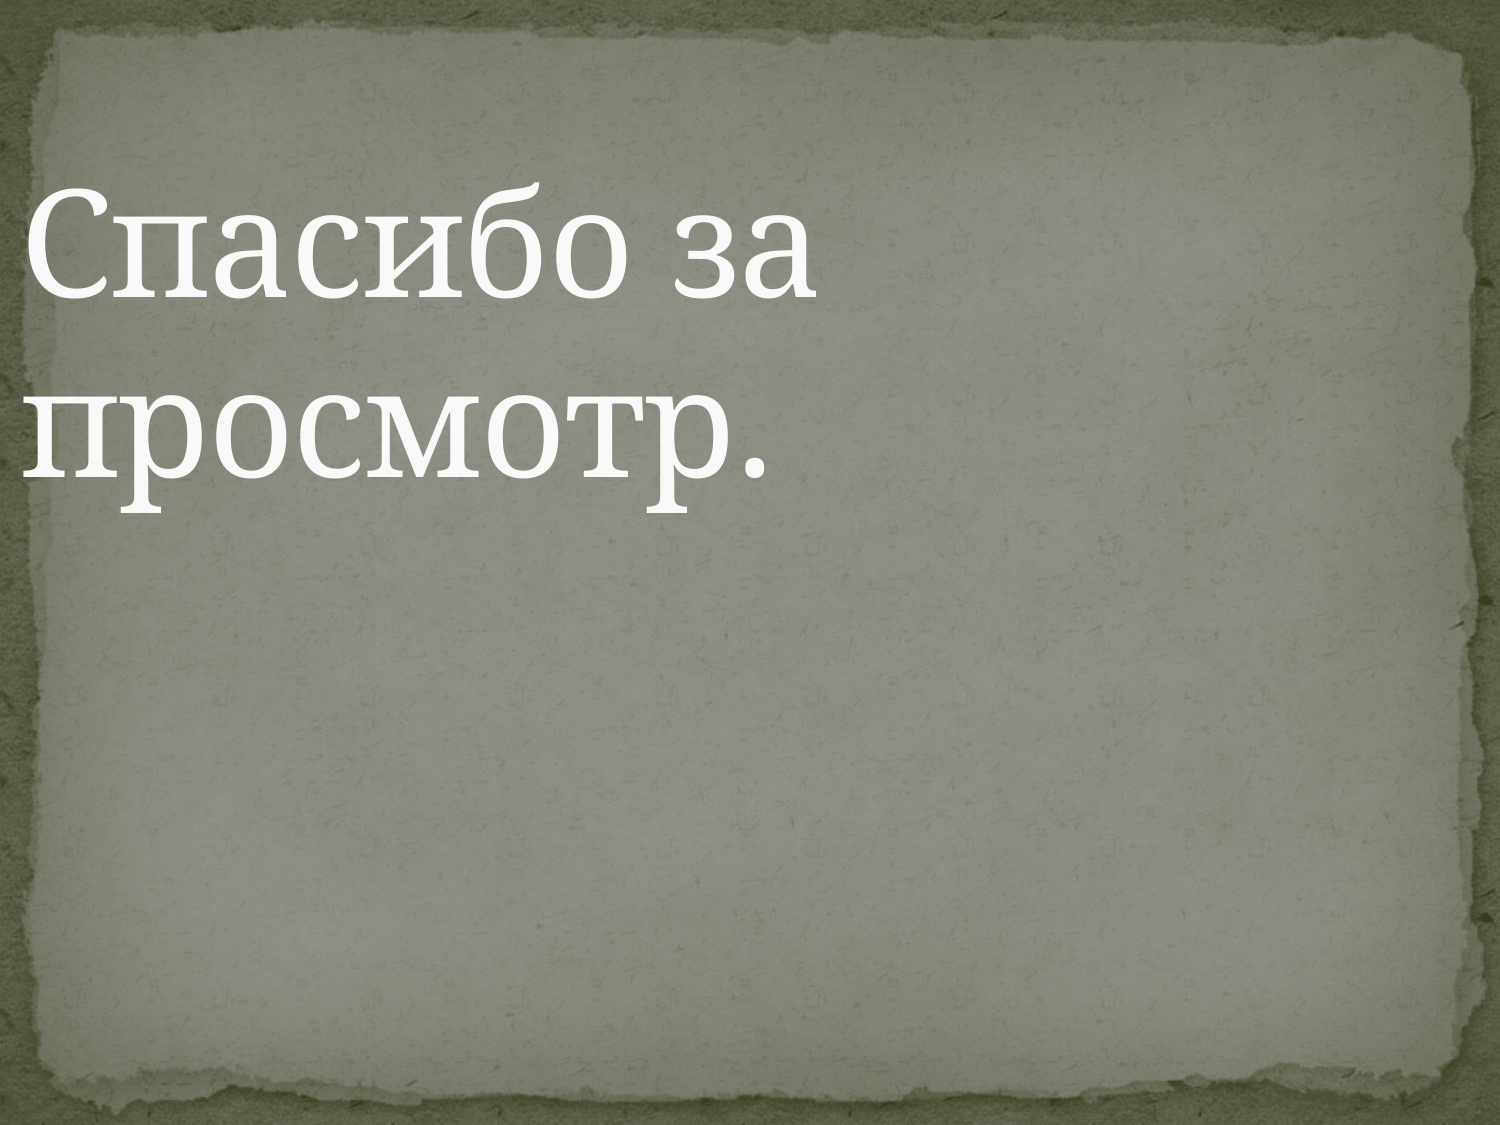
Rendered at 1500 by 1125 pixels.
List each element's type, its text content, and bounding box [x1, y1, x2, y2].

title Спасибо за просмотр. [5, 314, 1500, 515]
